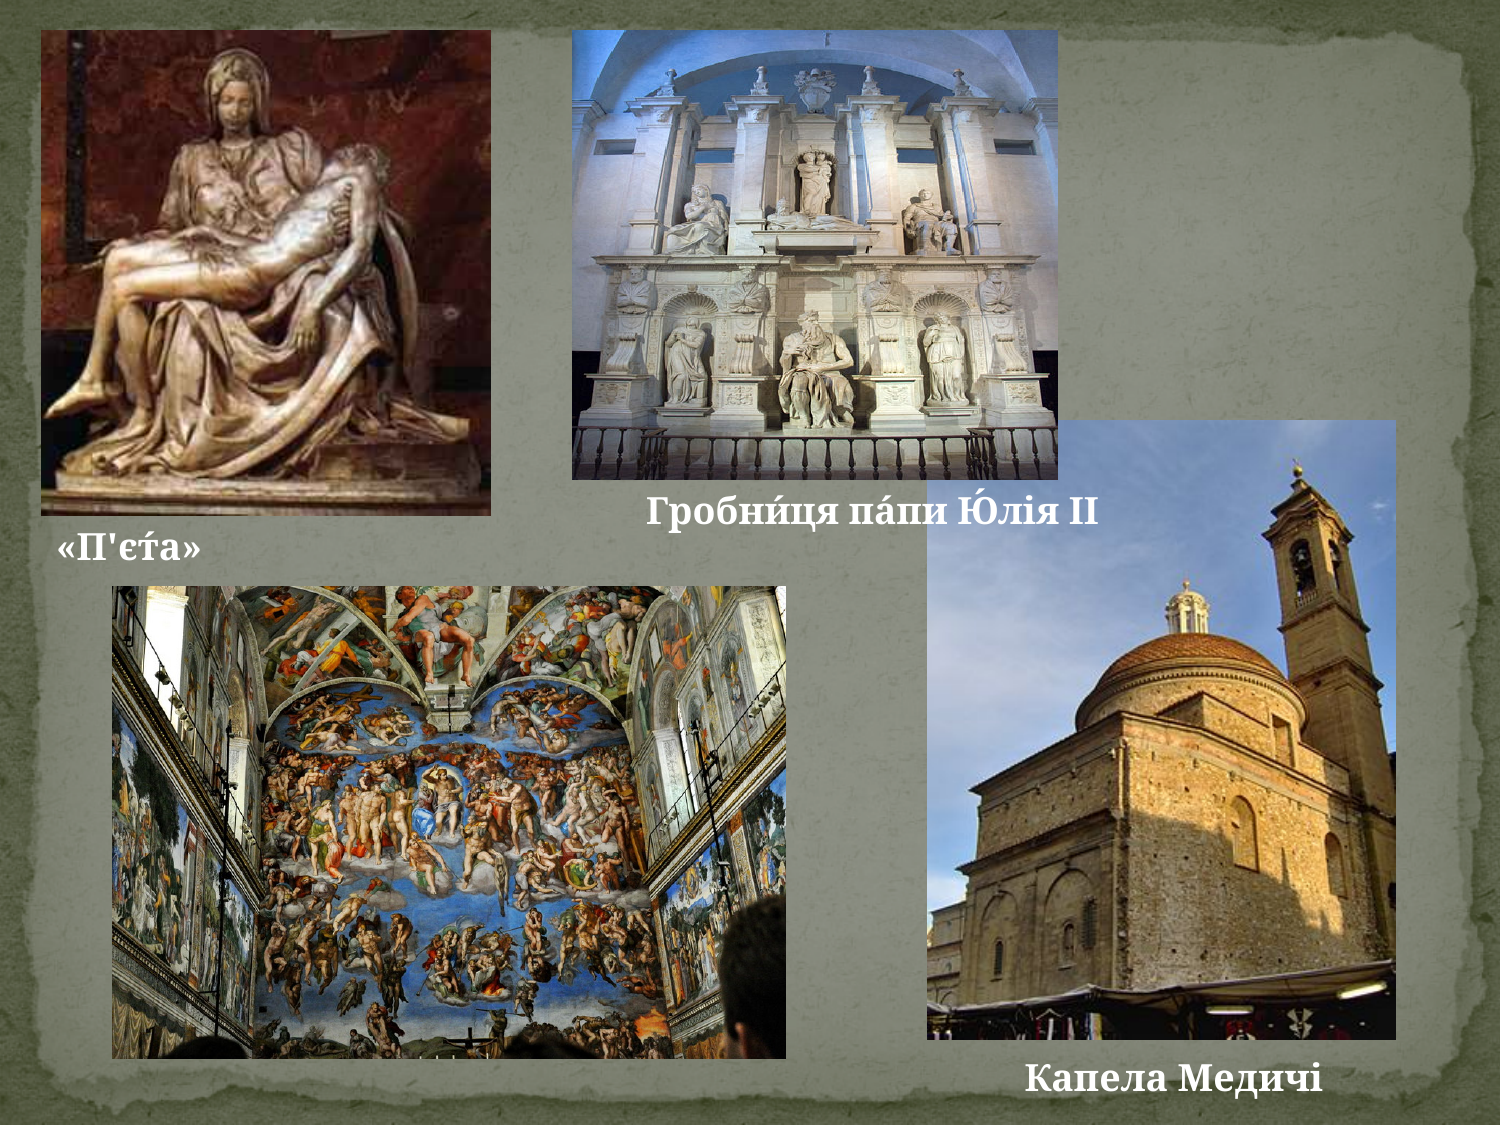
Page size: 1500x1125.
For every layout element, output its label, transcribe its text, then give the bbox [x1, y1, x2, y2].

text_box Капела Медичі [1009, 1046, 1412, 1107]
text_box «П'єт́а» [41, 523, 242, 575]
picture [112, 586, 786, 1059]
picture [41, 30, 491, 516]
text_box Гробни́ця па́пи Ю́лія ІІ [631, 490, 916, 540]
picture [572, 30, 1396, 1040]
